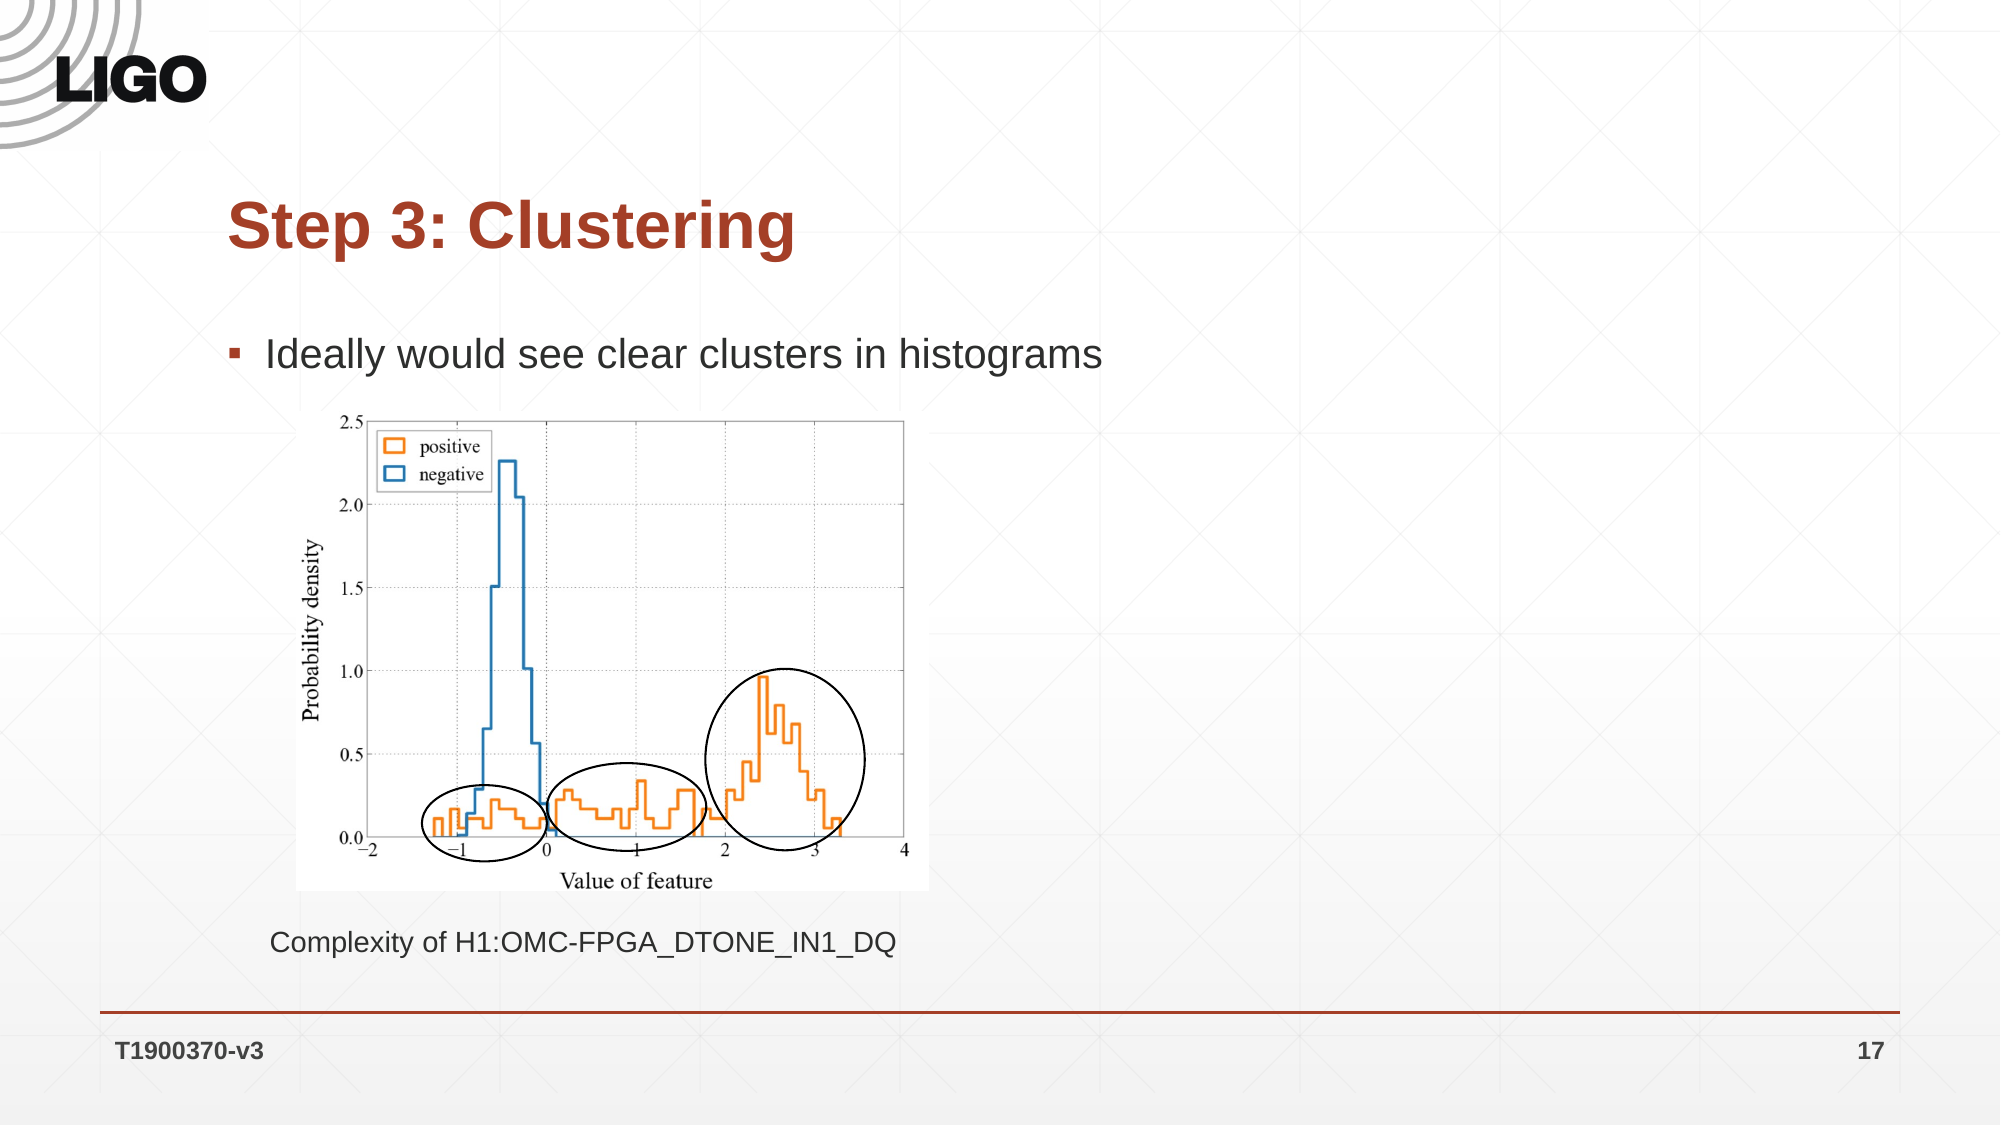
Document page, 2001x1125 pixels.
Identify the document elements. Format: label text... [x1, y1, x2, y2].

picture [0, 0, 209, 151]
picture [296, 411, 929, 891]
slide_number 17 [1749, 1031, 1901, 1069]
list Ideally would see clear clusters in histograms [212, 324, 1310, 401]
footer T1900370-v3 [99, 1031, 1106, 1069]
text_box Complexity of H1:OMC-FPGA_DTONE_IN1_DQ [195, 915, 972, 966]
title Step 3: Clustering [212, 82, 1788, 271]
